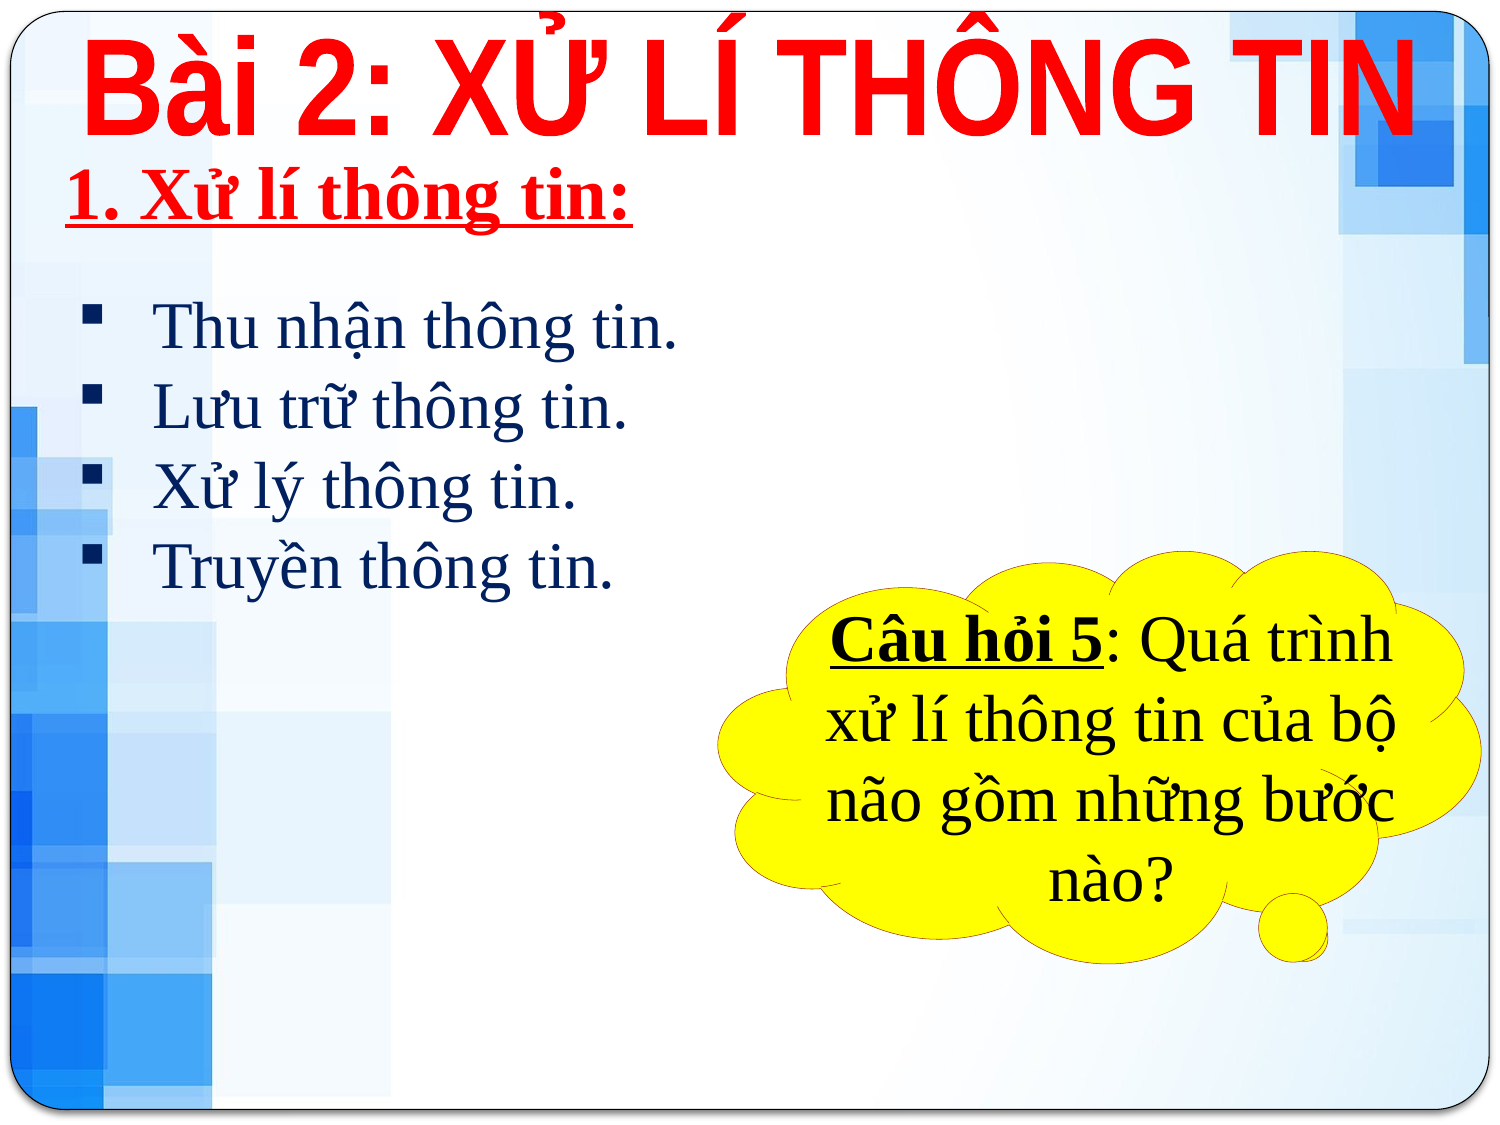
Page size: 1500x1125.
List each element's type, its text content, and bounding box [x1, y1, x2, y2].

text_box Thu nhận thông tin. Lưu trữ thông tin. Xử lý thông tin. Truyền thông tin. [62, 274, 1438, 610]
picture [12, 12, 1488, 1108]
text_box 1. Xử lí thông tin: [50, 137, 1150, 243]
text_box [718, 549, 1482, 963]
